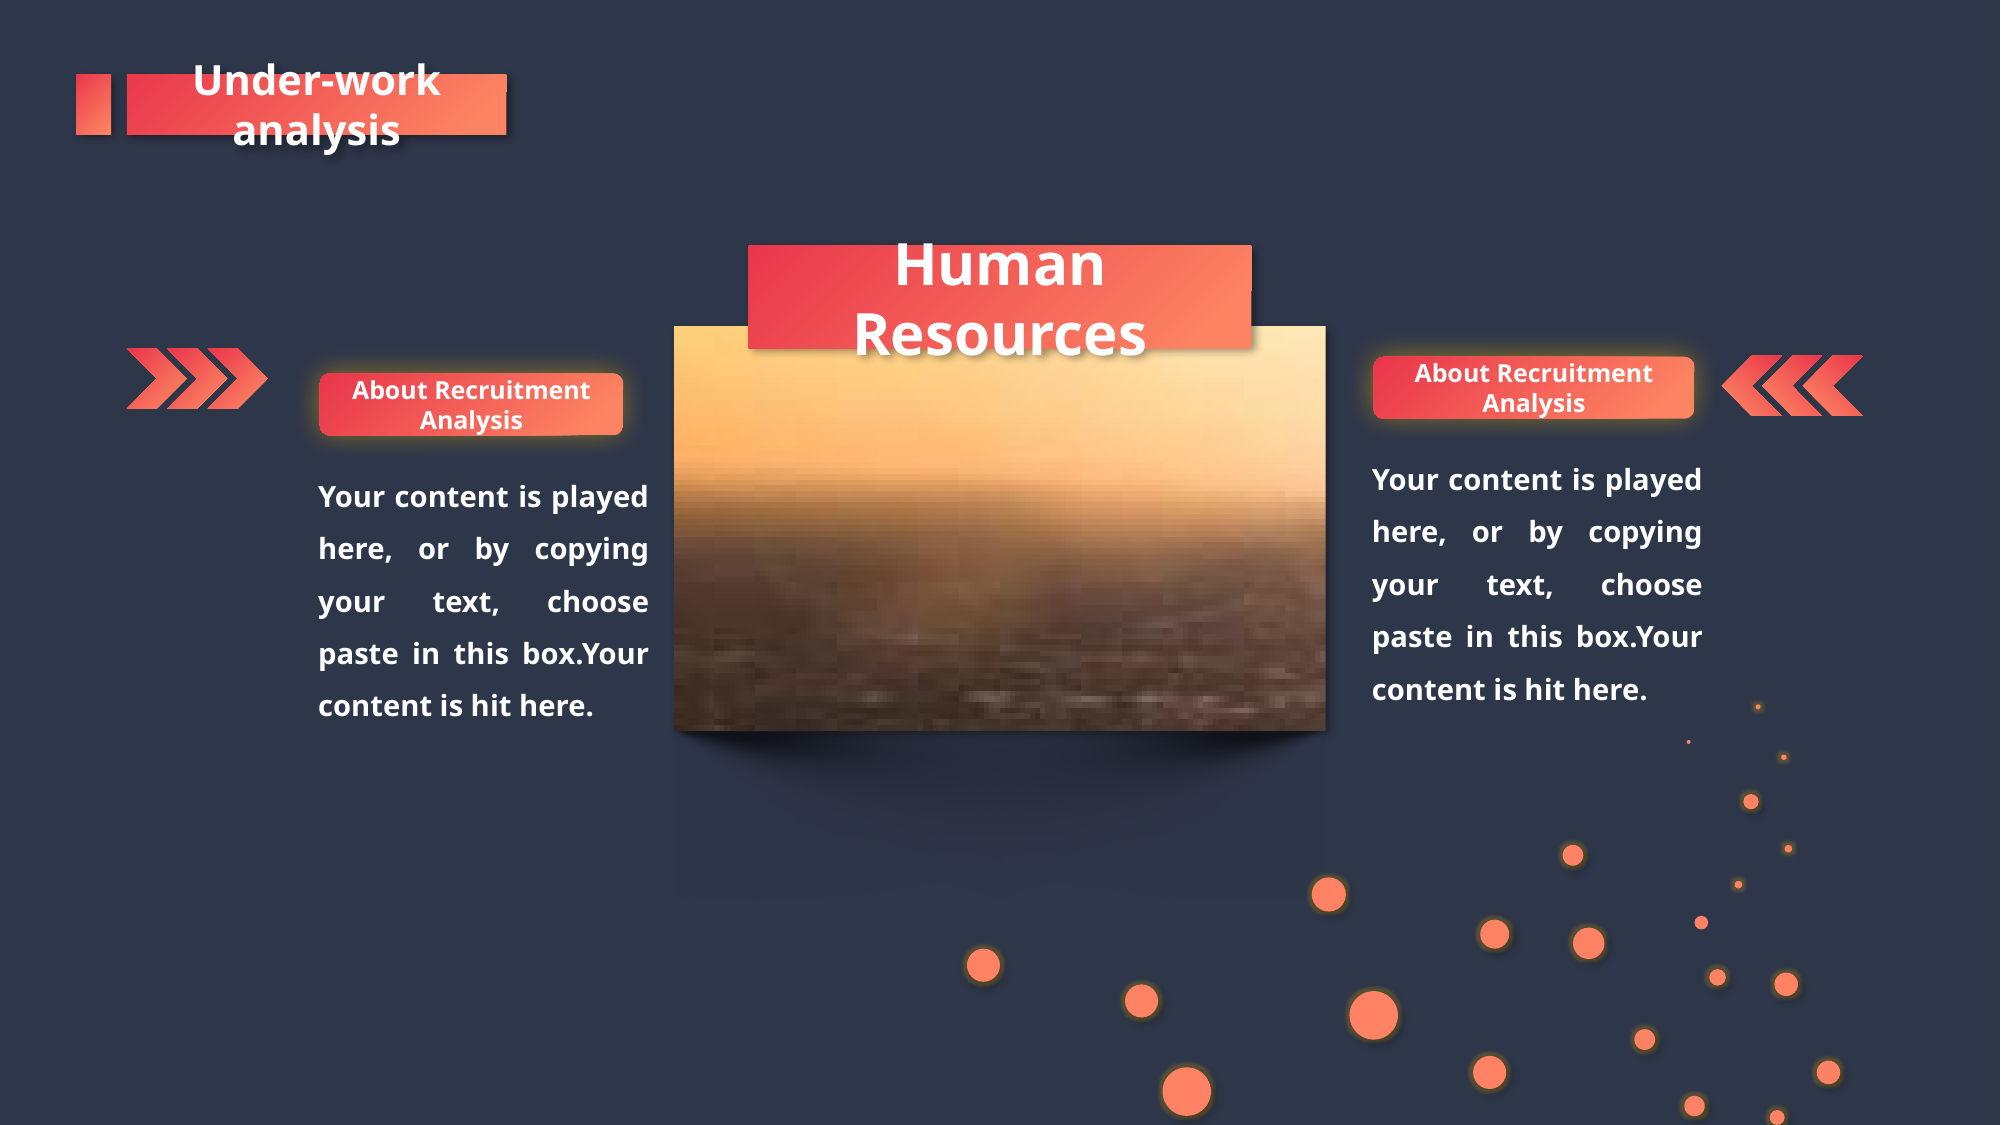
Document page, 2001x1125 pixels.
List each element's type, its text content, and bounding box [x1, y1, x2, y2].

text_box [126, 348, 268, 409]
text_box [966, 704, 1841, 1125]
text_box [318, 373, 650, 667]
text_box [1721, 355, 1863, 416]
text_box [1371, 356, 1704, 650]
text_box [674, 326, 1326, 909]
text_box Human Resources [747, 244, 1252, 326]
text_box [76, 74, 507, 135]
